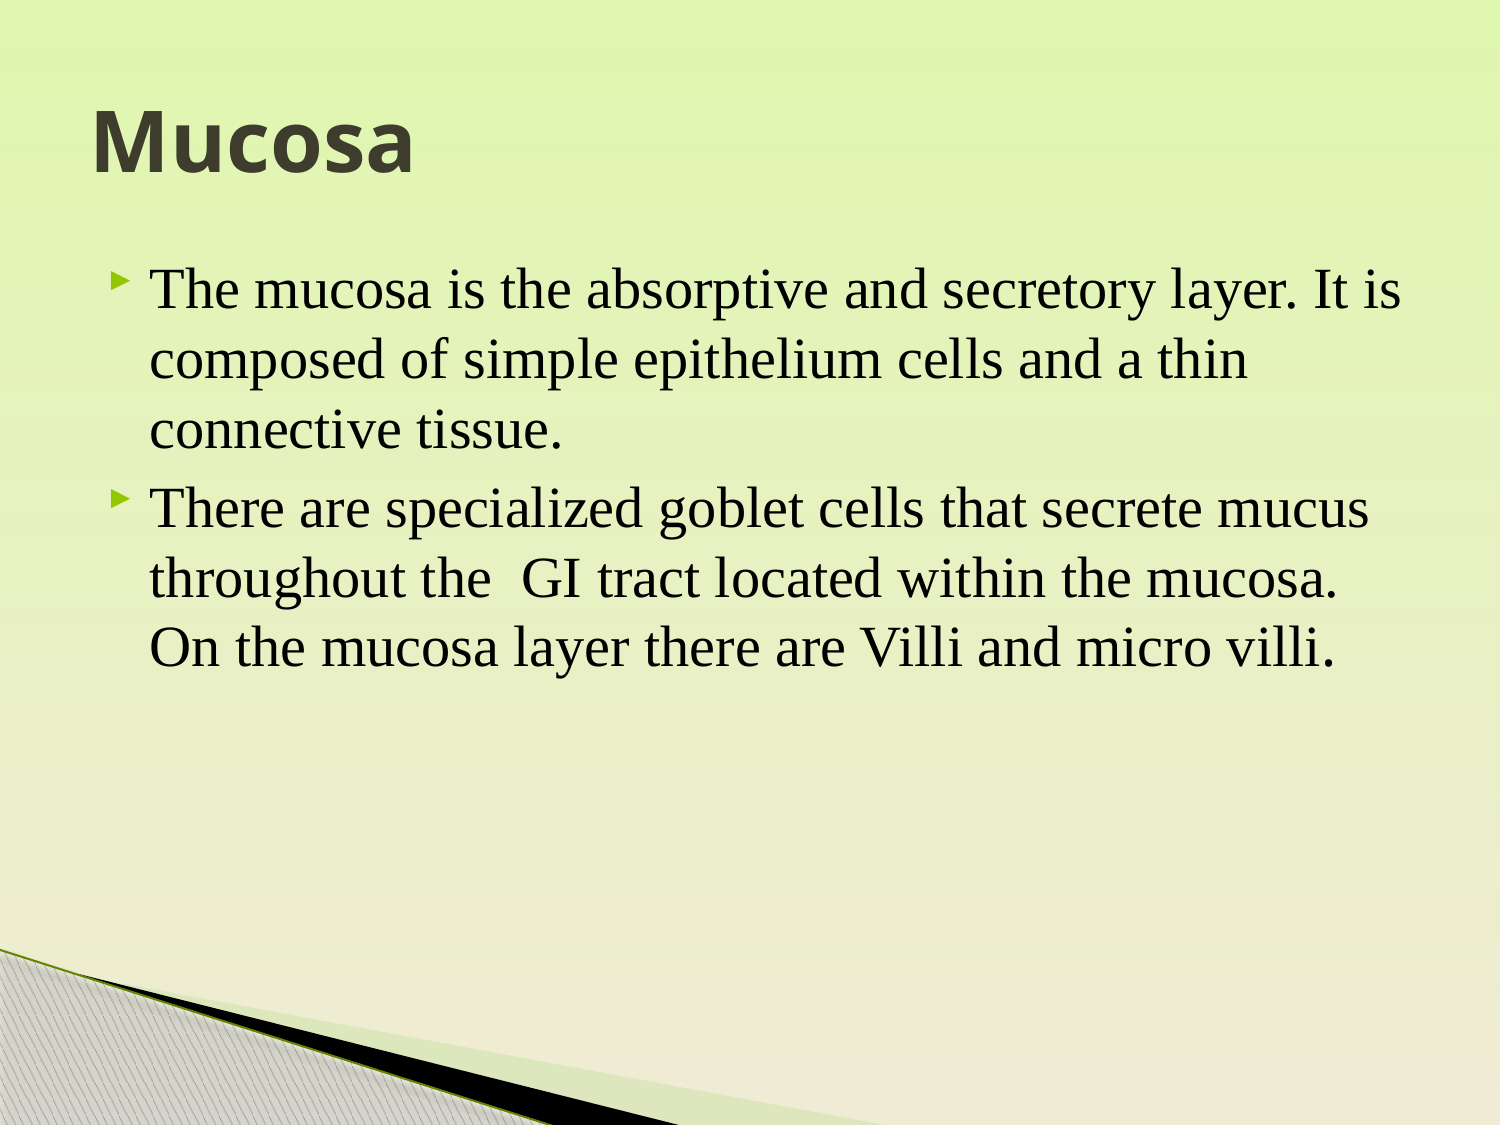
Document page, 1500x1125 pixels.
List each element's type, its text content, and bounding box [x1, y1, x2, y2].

title Mucosa [75, 45, 1425, 233]
list The mucosa is the absorptive and secretory layer. It is composed of simple epithelium cells and a thin connective tissue. There are specialized goblet cells that secrete mucus throughout the GI tract located within the mucosa. On the mucosa layer there are Villi and micro villi. [75, 243, 1425, 986]
